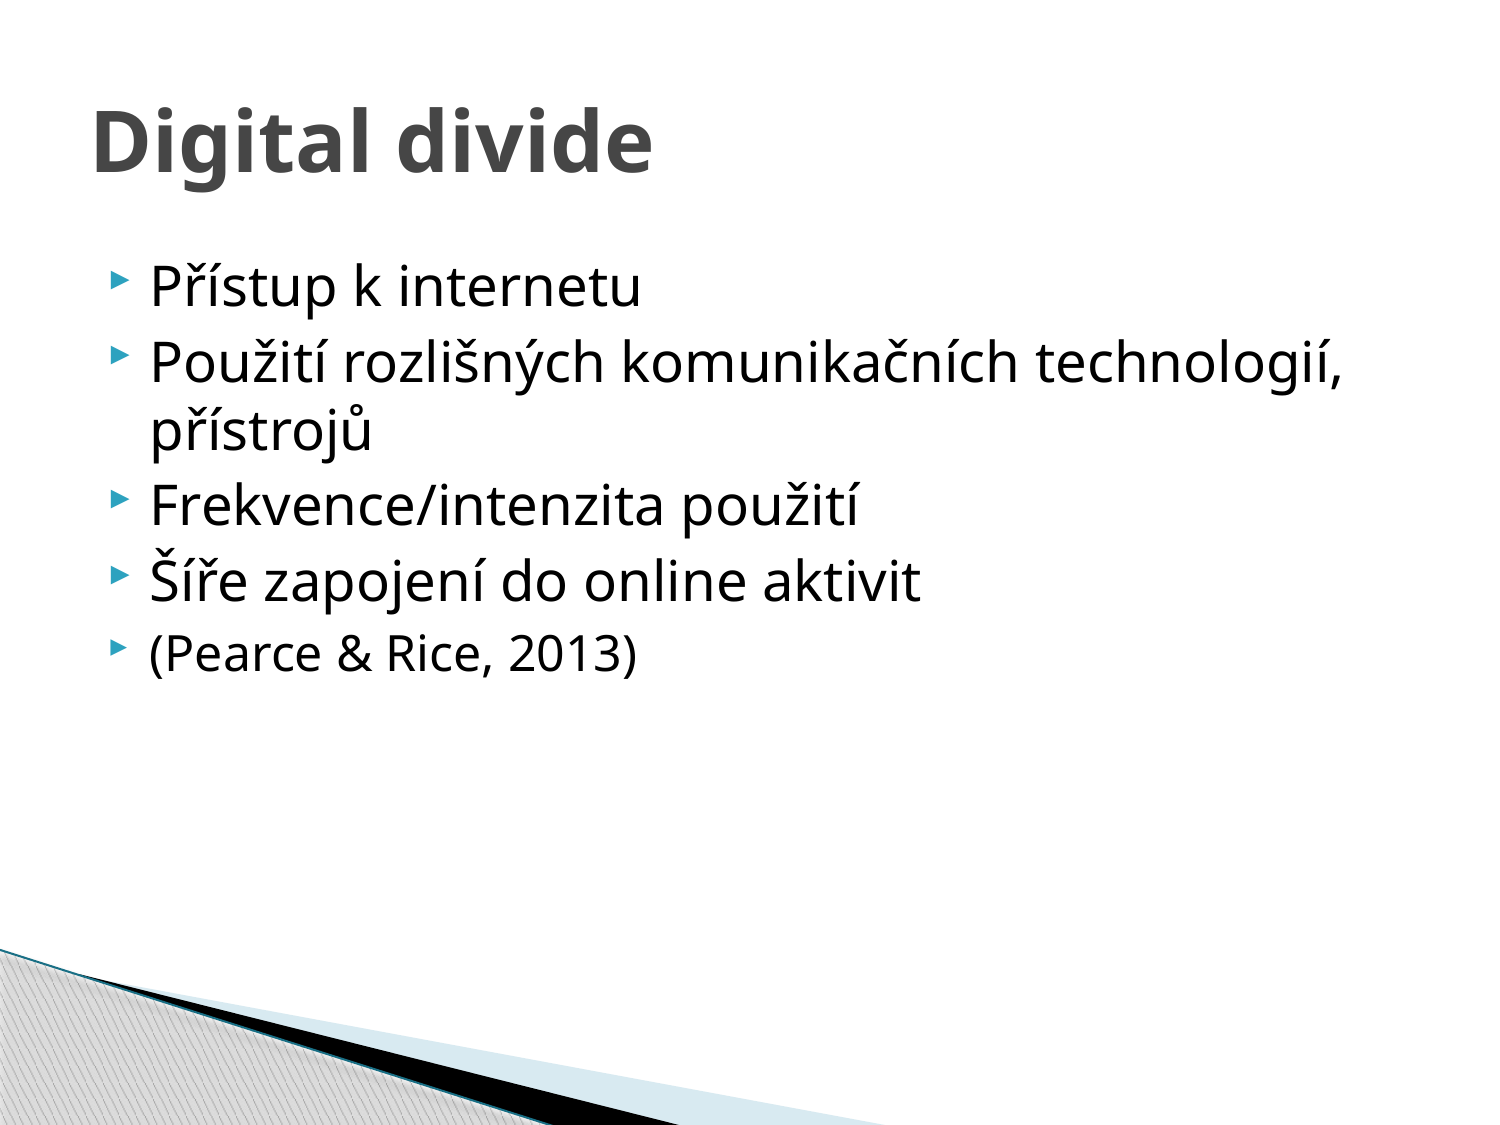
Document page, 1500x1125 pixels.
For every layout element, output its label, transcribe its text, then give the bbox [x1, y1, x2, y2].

list Přístup k internetu Použití rozlišných komunikačních technologií, přístrojů Frekvence/intenzita použití Šíře zapojení do online aktivit (Pearce & Rice, 2013) [75, 243, 1425, 986]
title Digital divide [75, 45, 1425, 233]
